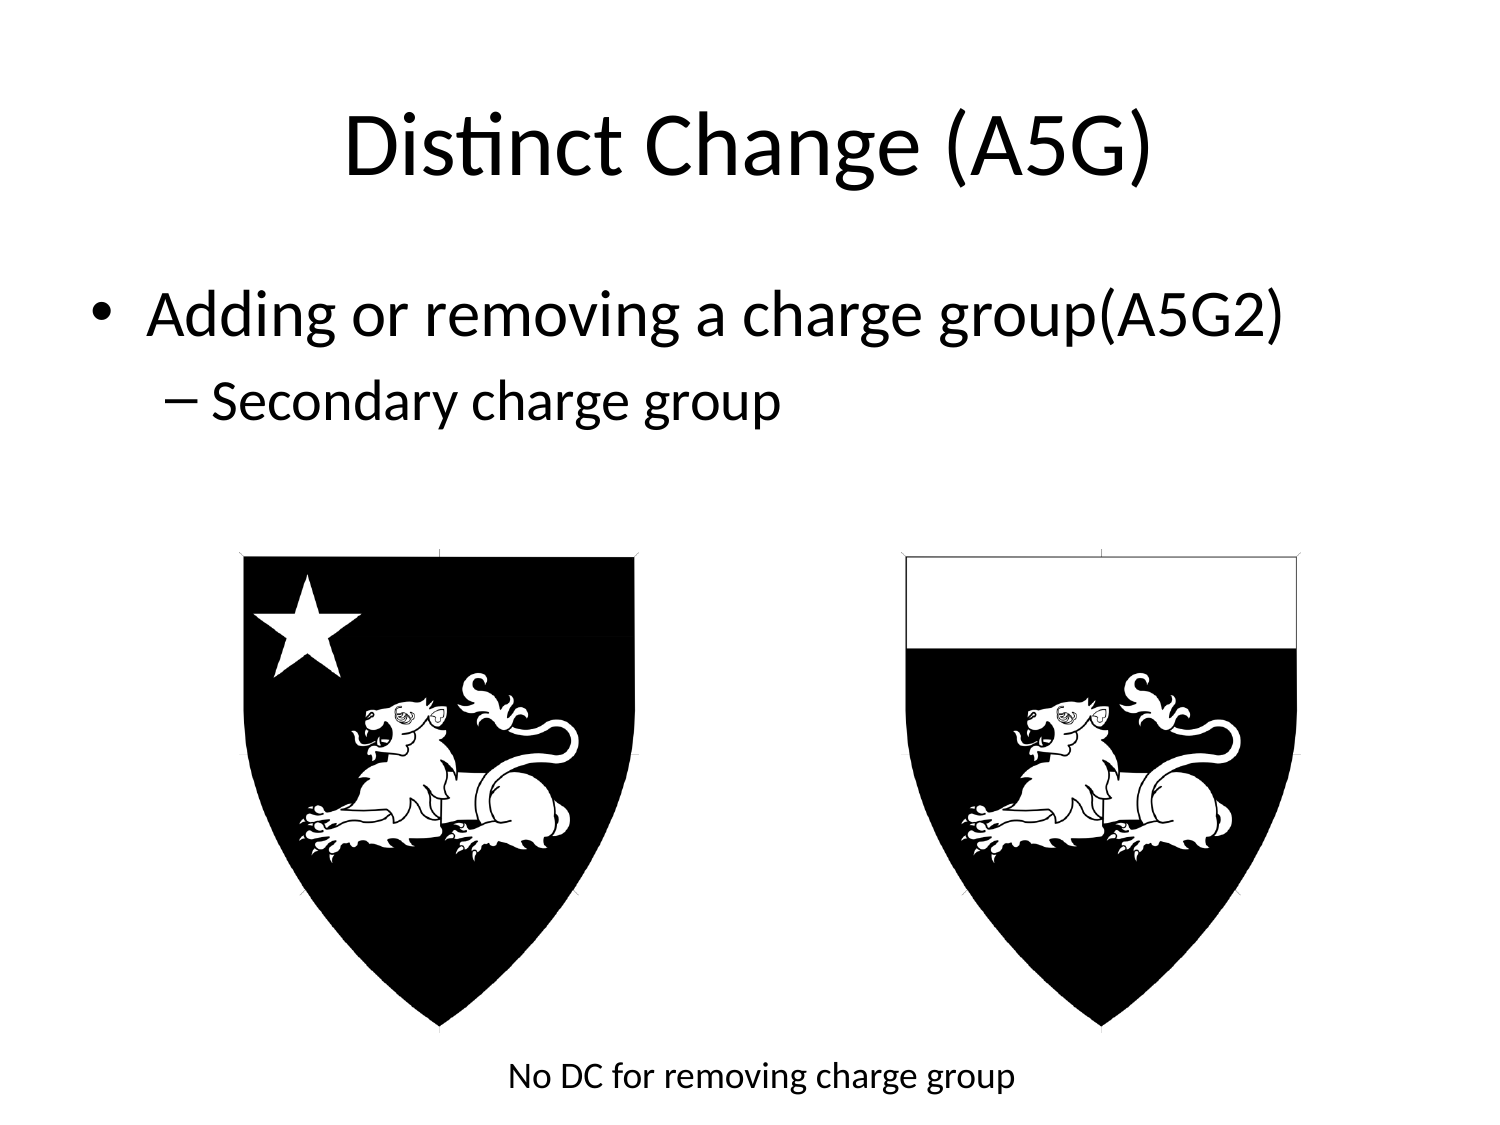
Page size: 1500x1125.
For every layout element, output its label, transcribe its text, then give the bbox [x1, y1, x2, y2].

picture [239, 549, 640, 1034]
picture [900, 549, 1301, 1034]
text_box No DC for removing charge group [492, 1043, 1031, 1104]
list Adding or removing a charge group(A5G2) Secondary charge group [75, 262, 1425, 1005]
title Distinct Change (A5G) [75, 45, 1425, 233]
